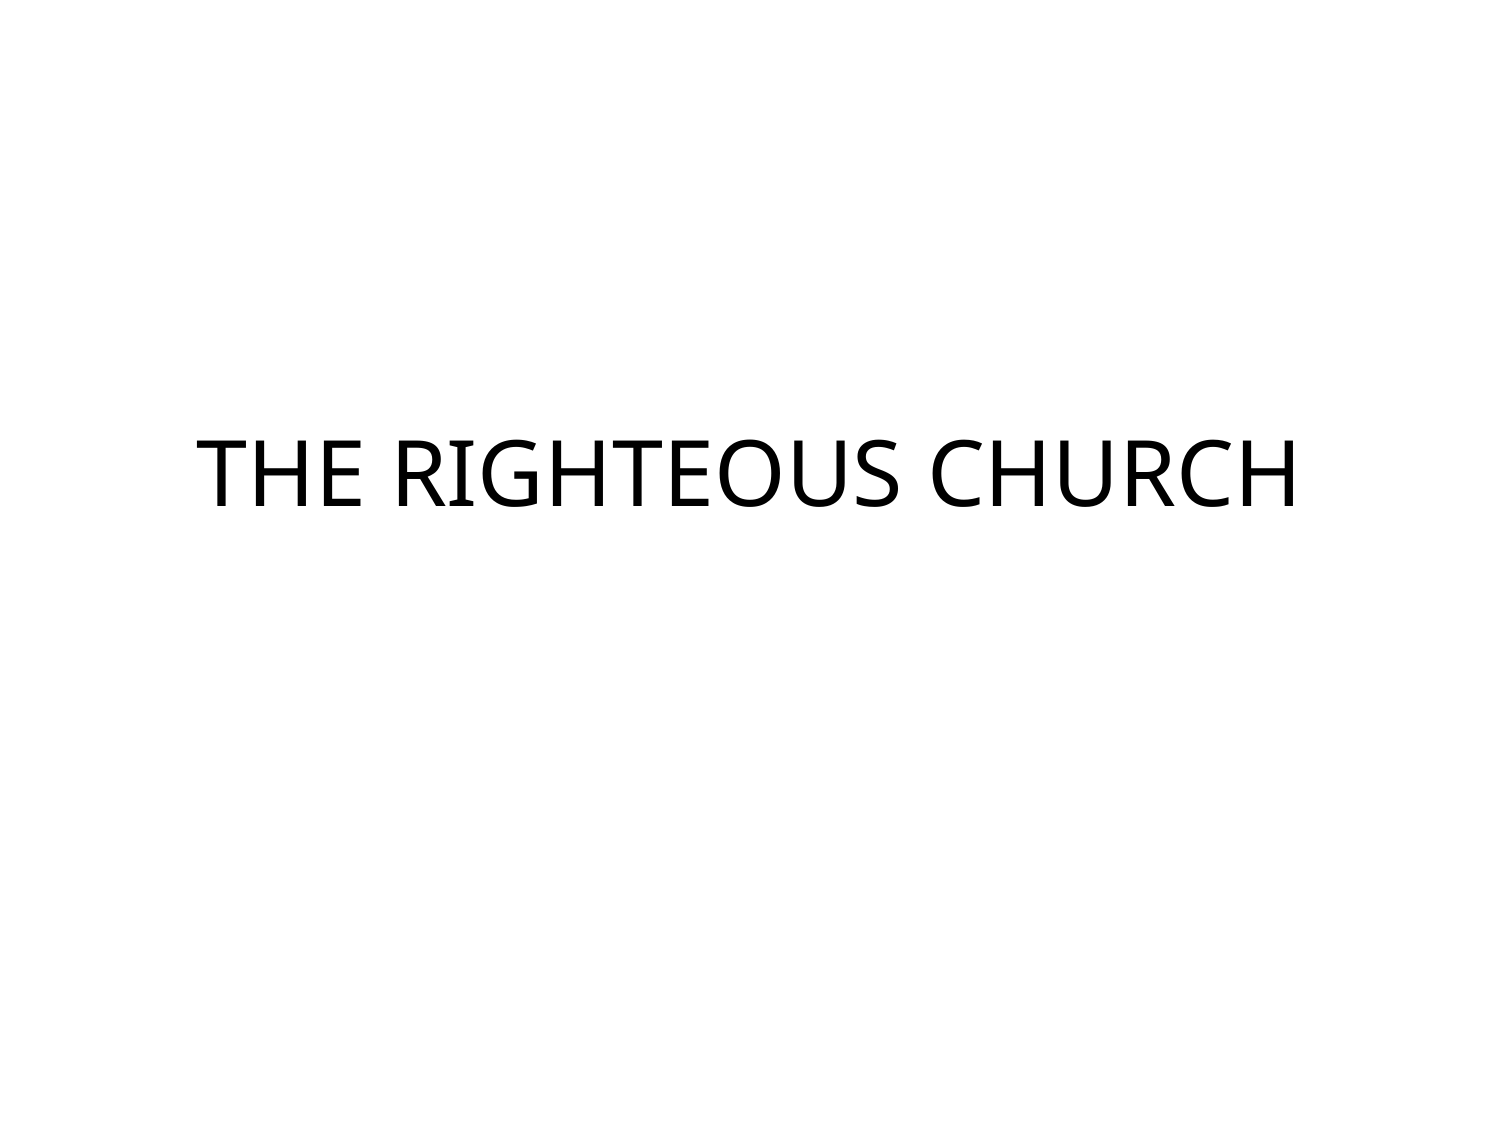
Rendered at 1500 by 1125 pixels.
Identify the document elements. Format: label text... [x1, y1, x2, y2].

title THE RIGHTEOUS CHURCH [112, 349, 1388, 591]
